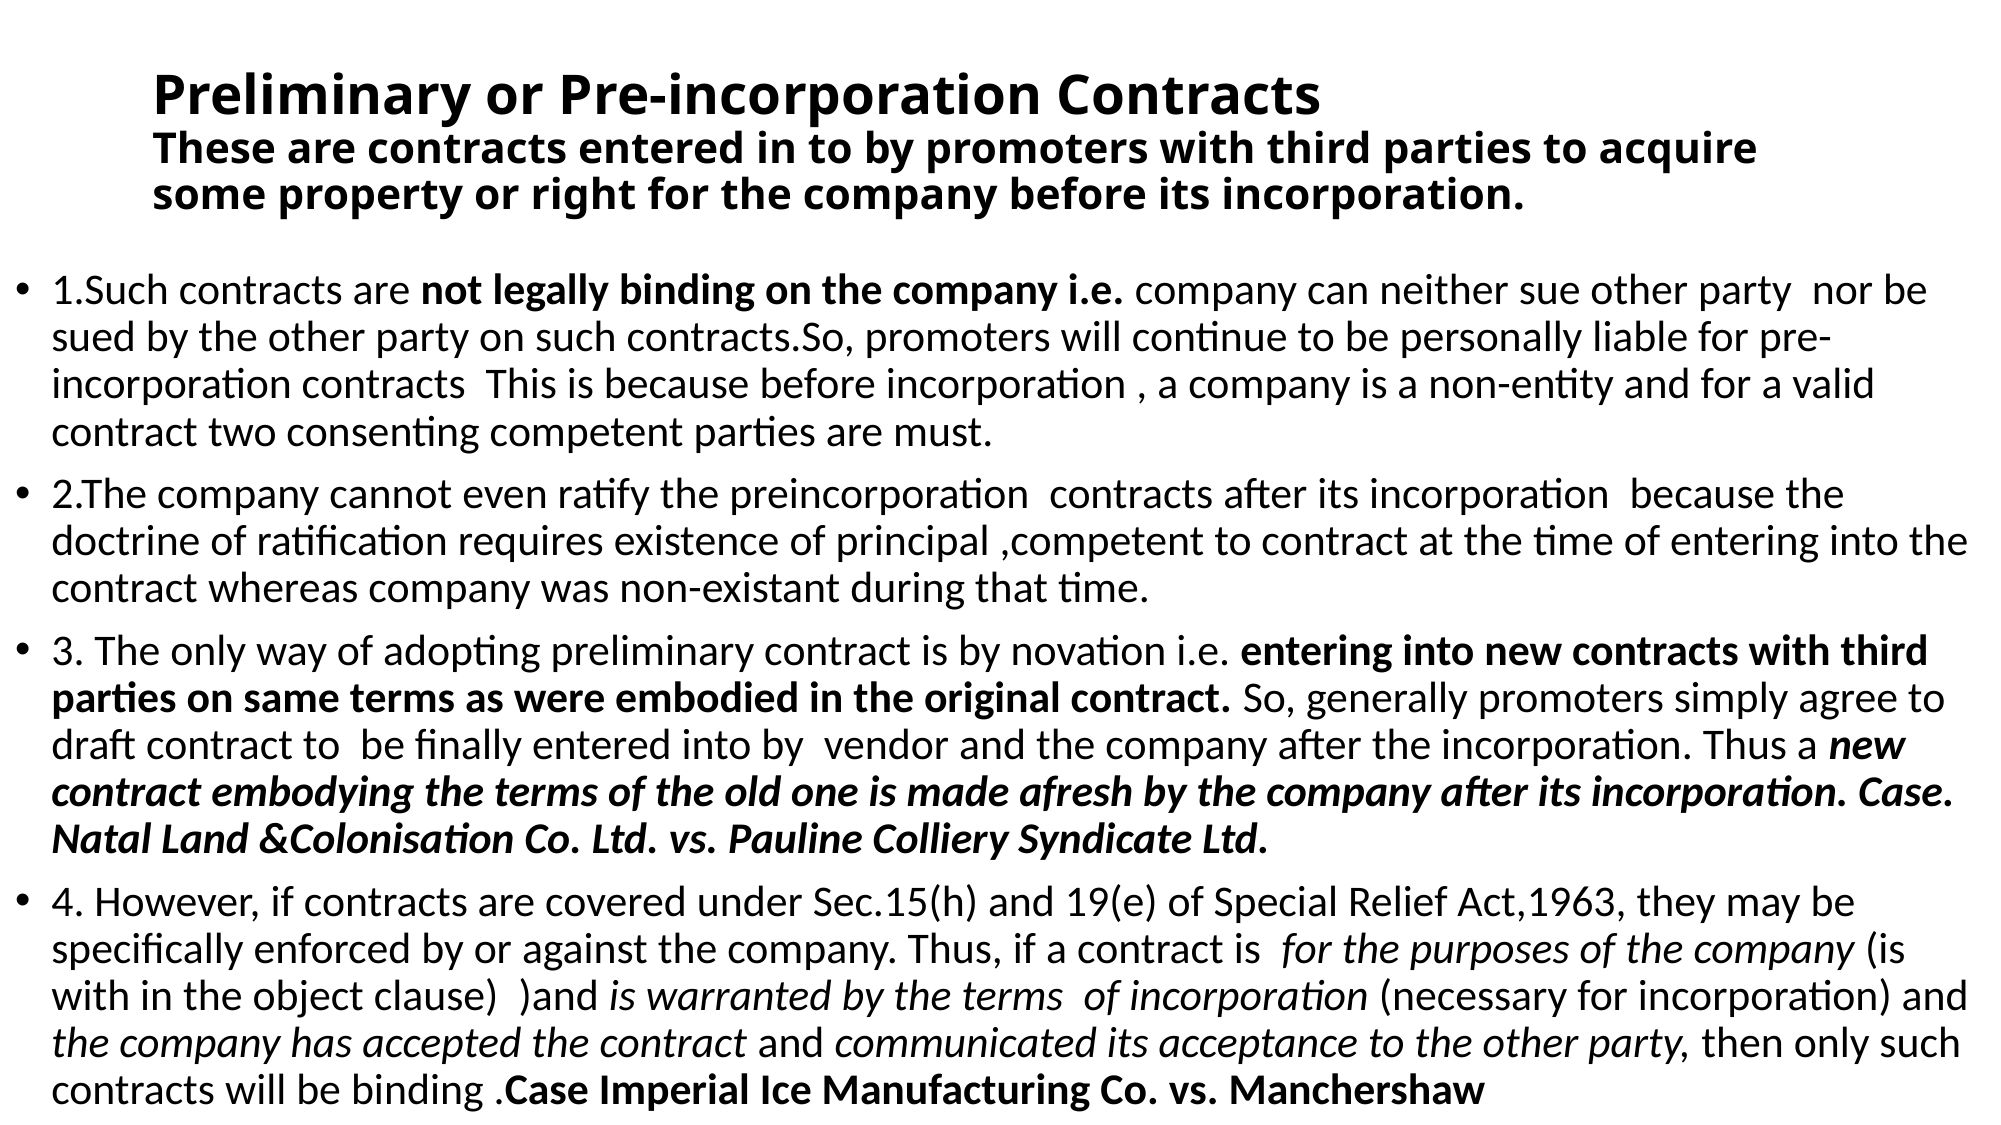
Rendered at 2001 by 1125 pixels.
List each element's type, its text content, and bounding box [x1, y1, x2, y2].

title Preliminary or Pre-incorporation Contracts These are contracts entered in to by promoters with third parties to acquire some property or right for the company before its incorporation. [137, 59, 1863, 259]
list 1.Such contracts are not legally binding on the company i.e. company can neither sue other party nor be sued by the other party on such contracts.So, promoters will continue to be personally liable for pre- incorporation contracts This is because before incorporation , a company is a non-entity and for a valid contract two consenting competent parties are must. 2.The company cannot even ratify the preincorporation contracts after its incorporation because the doctrine of ratification requires existence of principal ,competent to contract at the time of entering into the contract whereas company was non-existant during that time. 3. The only way of adopting preliminary contract is by novation i.e. entering into new contracts with third parties on same terms as were embodied in the original contract. So, generally promoters simply agree to draft contract to be finally entered into by vendor and the company after the incorporation. Thus a new contract embodying the terms of the old one is made afresh by the company after its incorporation. Case. Natal Land &Colonisation Co. Ltd. vs. Pauline Colliery Syndicate Ltd. 4. However, if contracts are covered under Sec.15(h) and 19(e) of Special Relief Act,1963, they may be specifically enforced by or against the company. Thus, if a contract is for the purposes of the company (is with in the object clause) )and is warranted by the terms of incorporation (necessary for incorporation) and the company has accepted the contract and communicated its acceptance to the other party, then only such contracts will be binding .Case Imperial Ice Manufacturing Co. vs. Manchershaw [0, 259, 2000, 1125]
